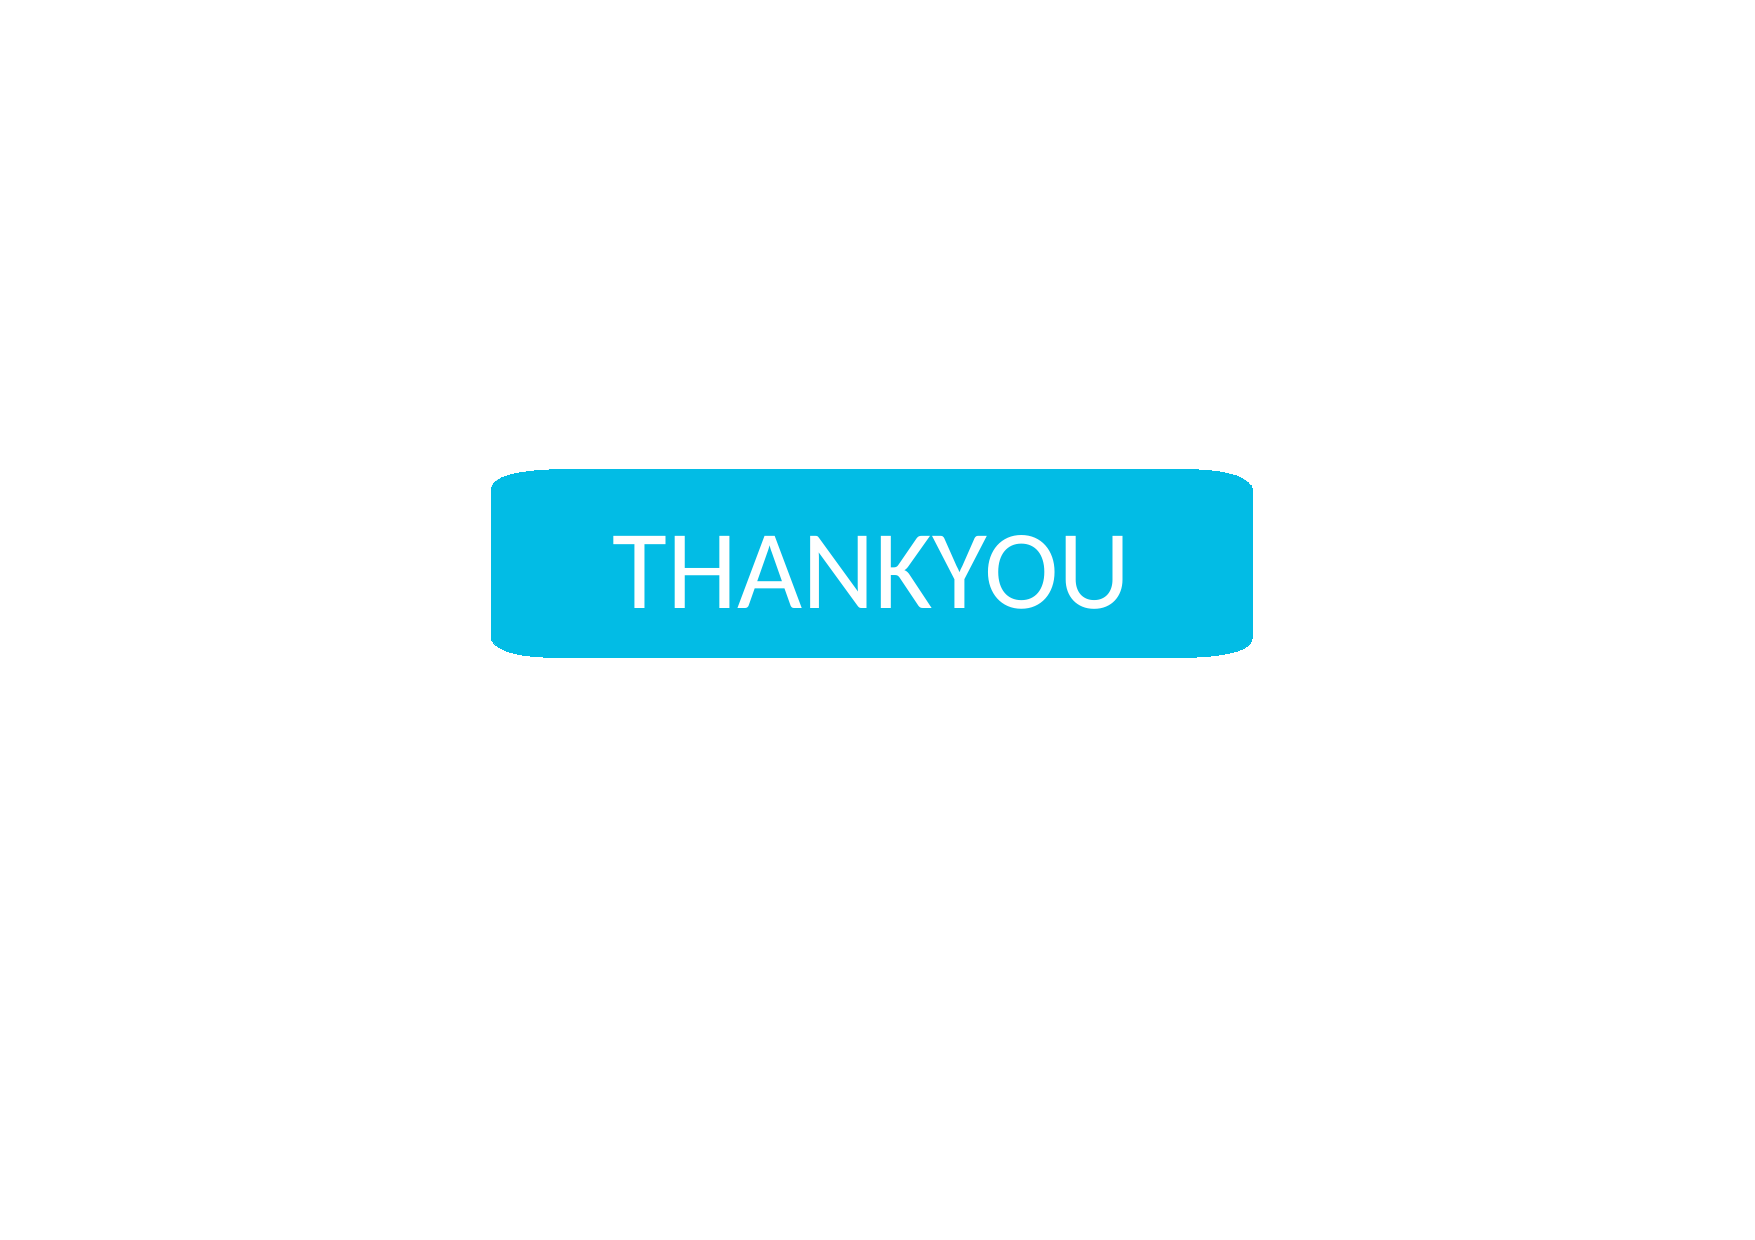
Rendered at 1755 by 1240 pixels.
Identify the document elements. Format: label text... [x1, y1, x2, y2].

text_box THANKYOU [491, 469, 1253, 658]
